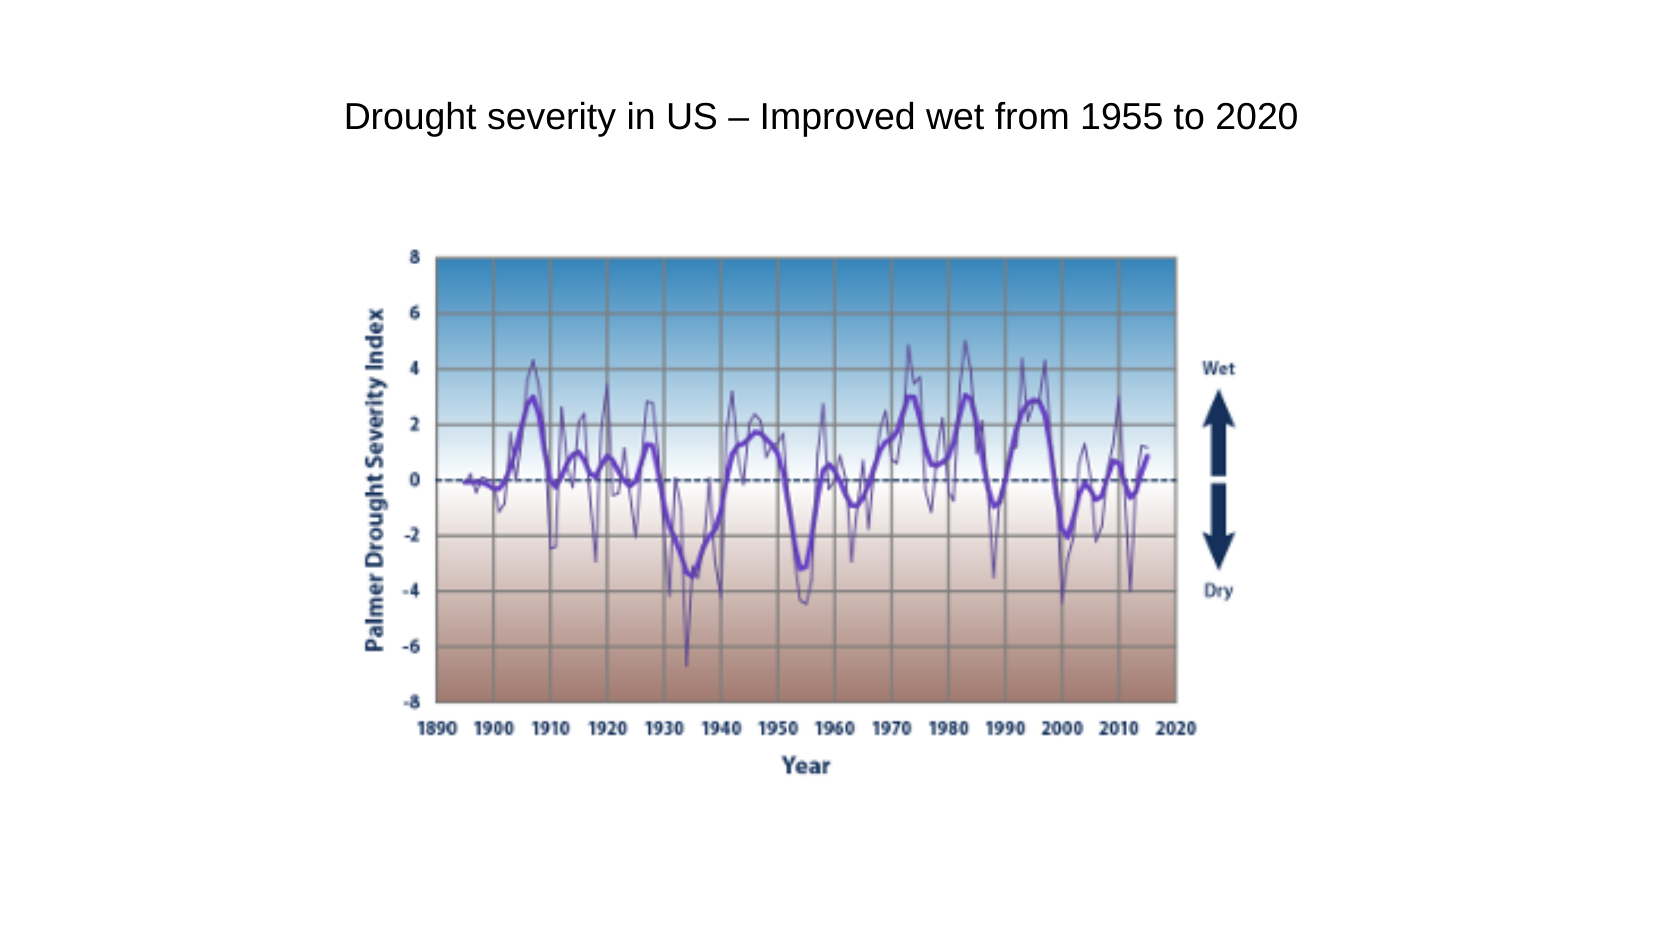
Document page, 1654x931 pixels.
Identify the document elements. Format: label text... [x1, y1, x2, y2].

text_box Drought severity in US – Improved wet from 1955 to 2020 [82, 92, 1571, 138]
picture [350, 221, 1256, 799]
